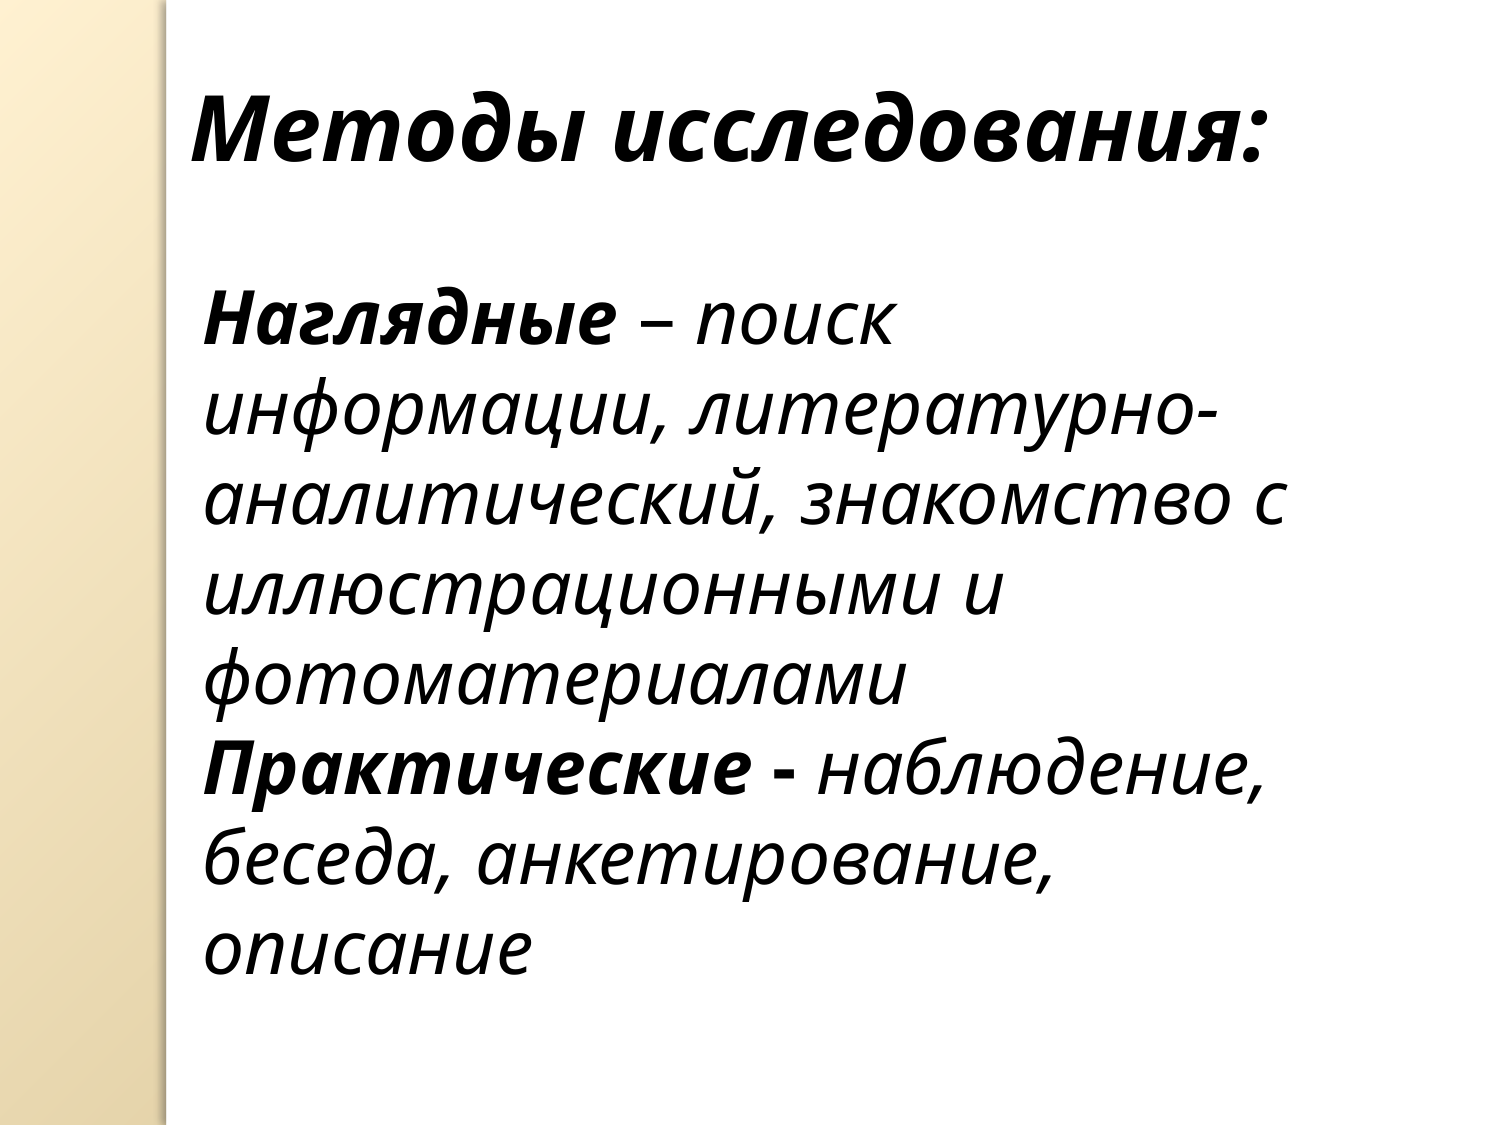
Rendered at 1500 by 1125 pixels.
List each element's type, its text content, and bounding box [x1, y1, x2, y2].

text_box Наглядные – поиск информации, литературно-аналитический, знакомство с иллюстрационными и фотоматериалами Практические - наблюдение, беседа, анкетирование, описание [187, 262, 1363, 998]
text_box Методы исследования: [174, 62, 1388, 298]
